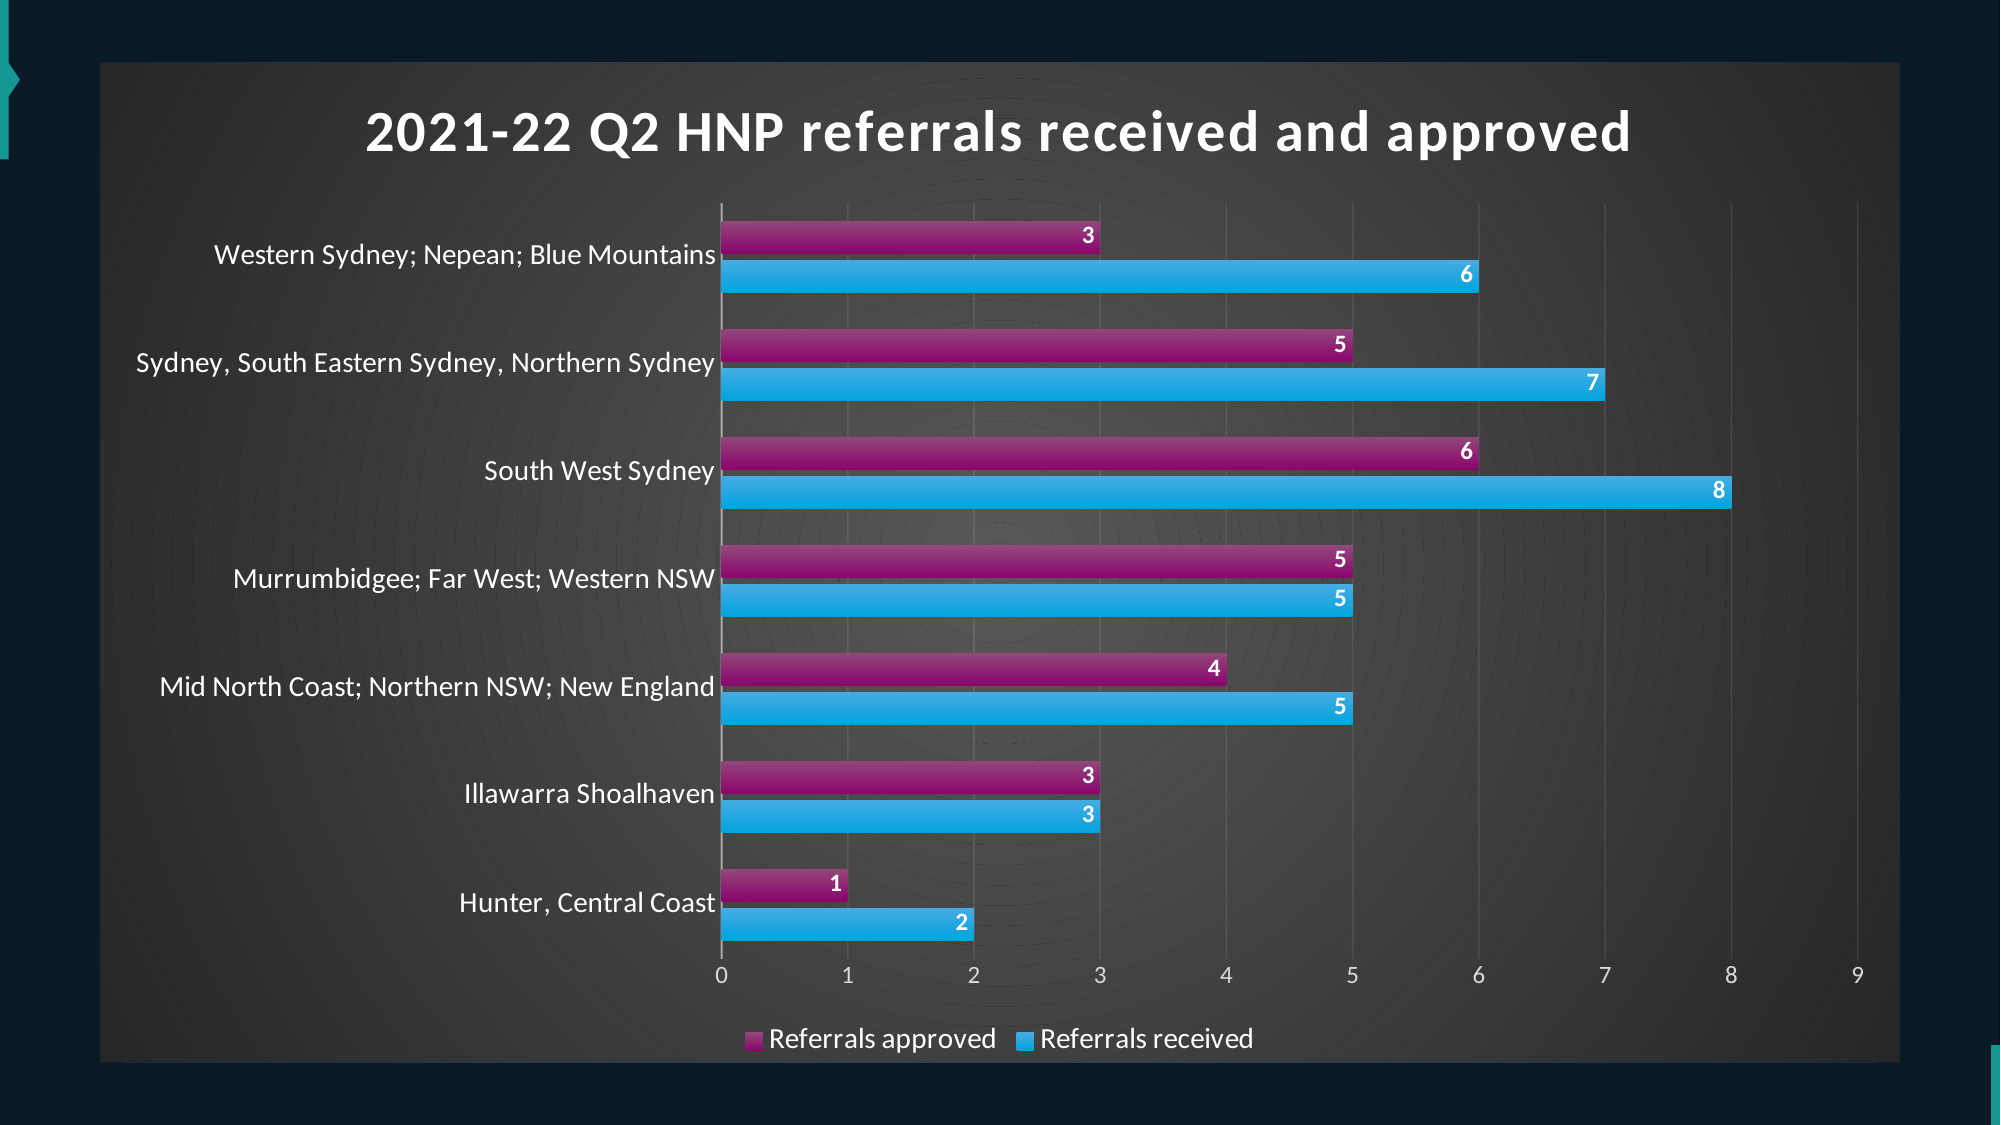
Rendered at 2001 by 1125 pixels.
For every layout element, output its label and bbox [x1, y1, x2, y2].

chart [99, 62, 1900, 1063]
